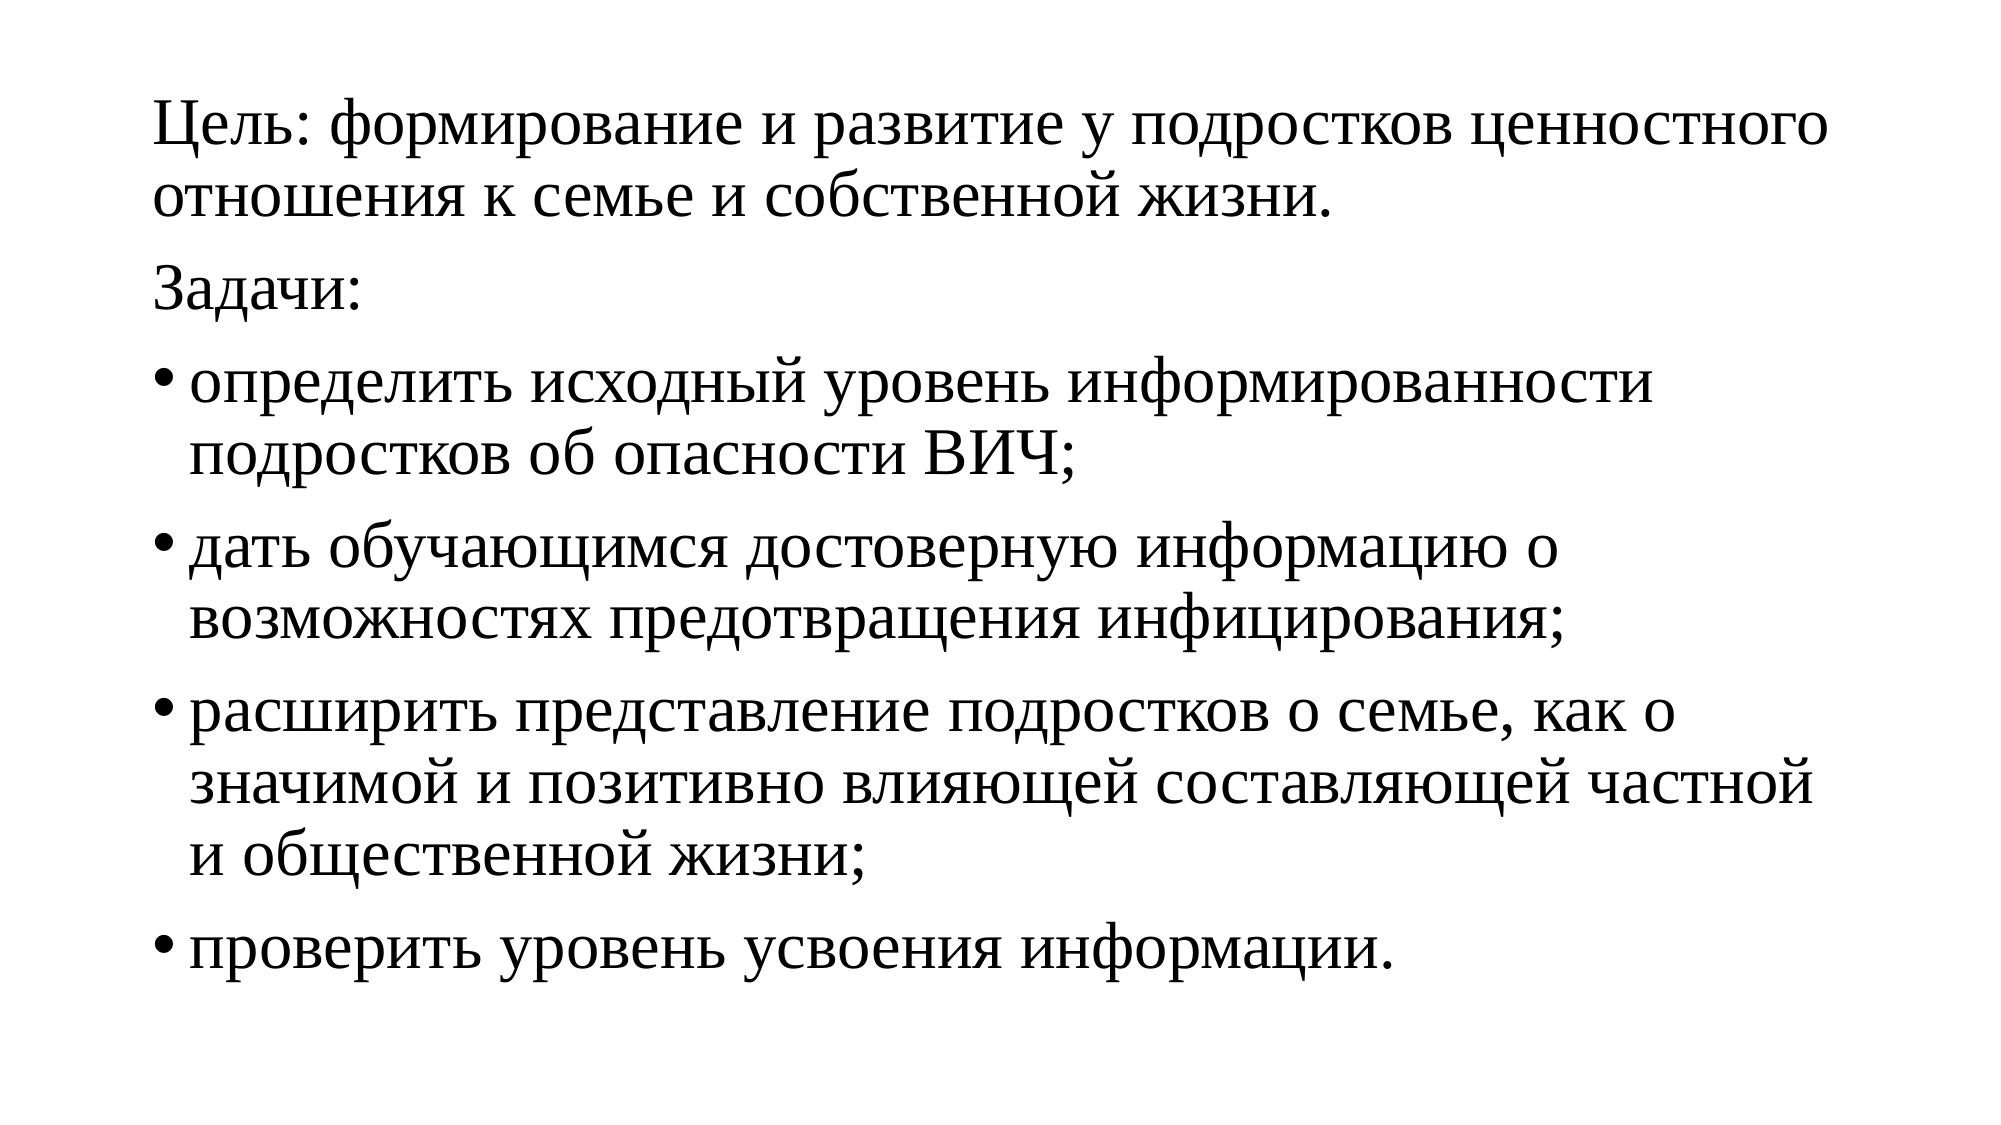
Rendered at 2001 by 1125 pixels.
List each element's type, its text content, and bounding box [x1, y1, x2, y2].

list Цель: формирование и развитие у подростков ценностного отношения к семье и собственной жизни. Задачи: определить исходный уровень информированности подростков об опасности ВИЧ; дать обучающимся достоверную информацию о возможностях предотвращения инфицирования; расширить представление подростков о семье, как о значимой и позитивно влияющей составляющей частной и общественной жизни; проверить уровень усвоения информации. [137, 79, 1863, 1014]
